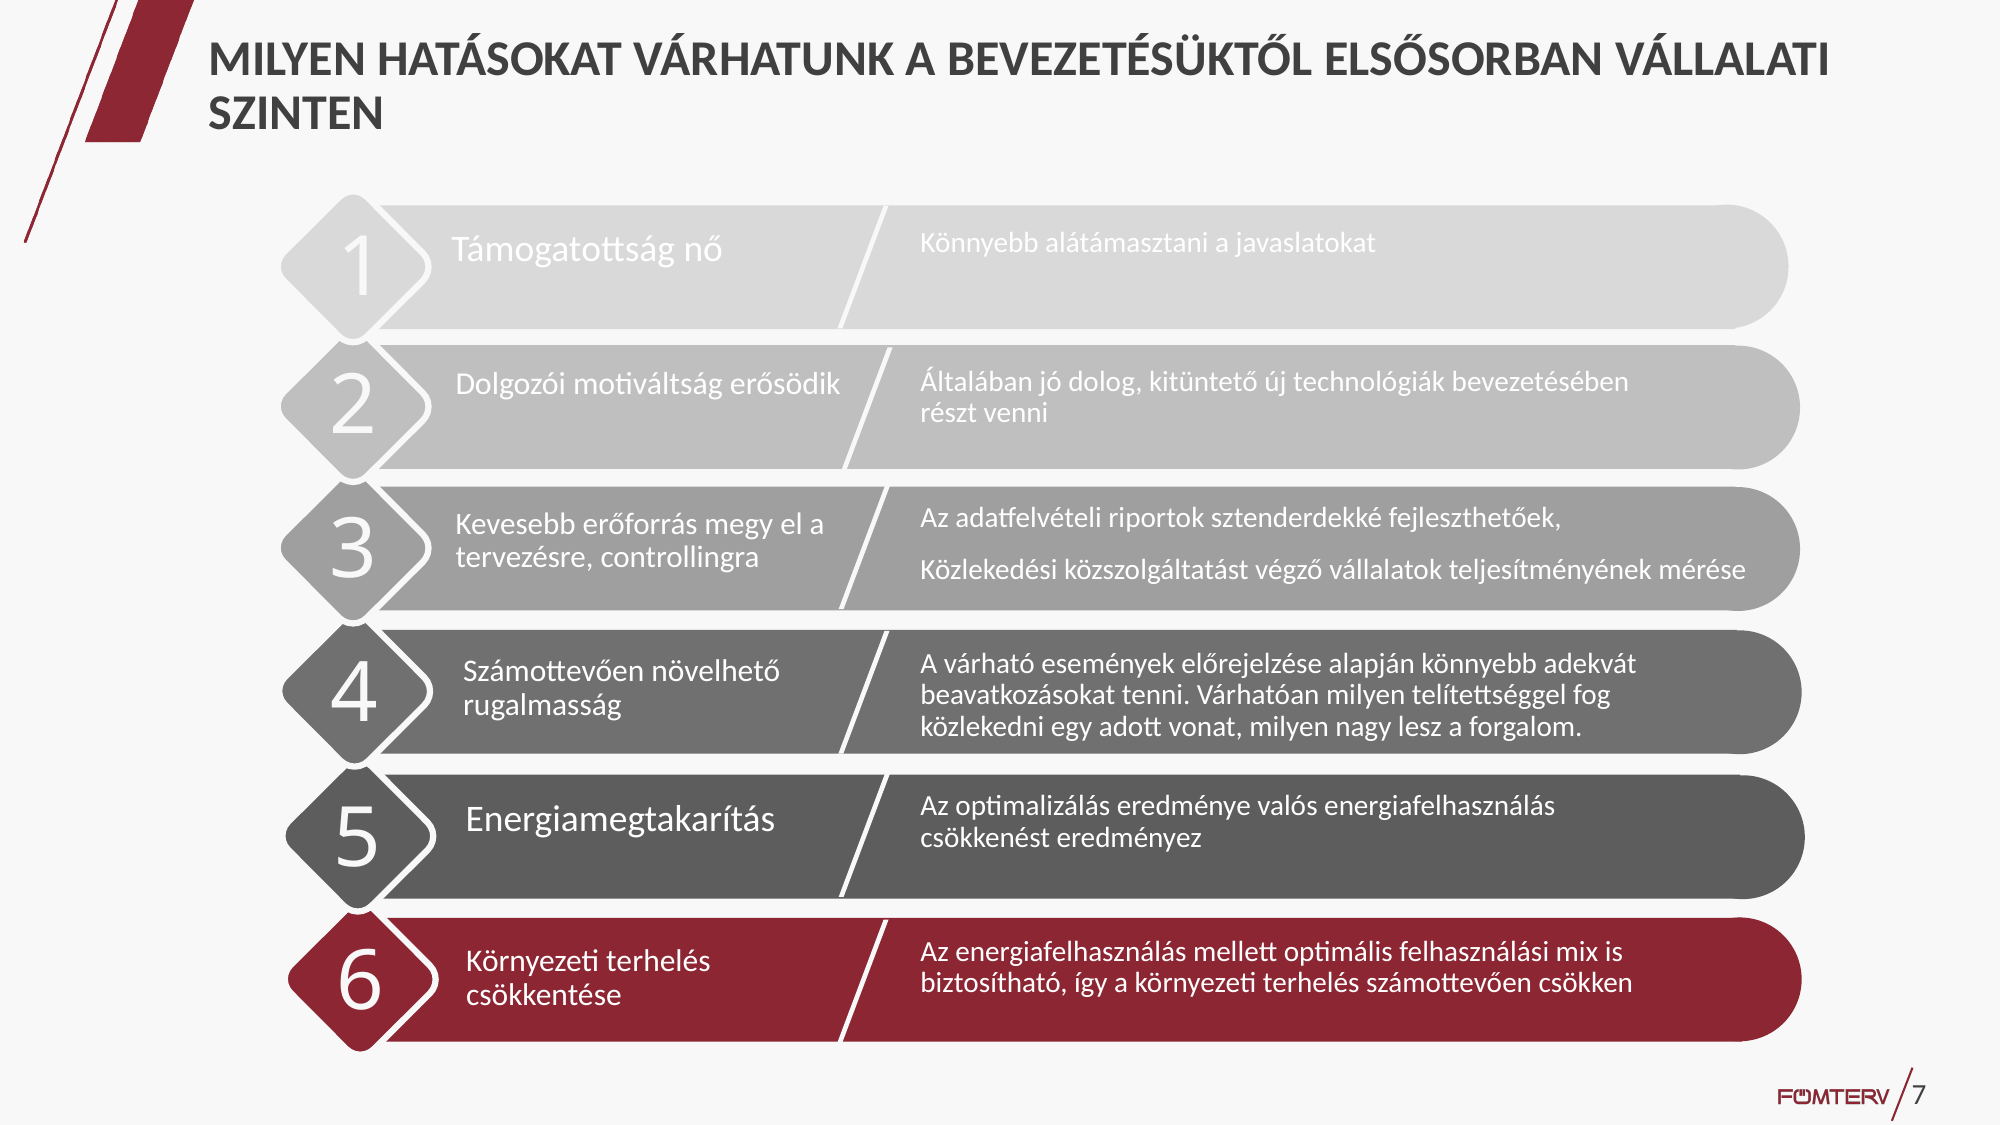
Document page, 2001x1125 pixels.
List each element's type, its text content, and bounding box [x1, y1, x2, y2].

list Környezeti terhelés csökkentése [451, 936, 868, 1020]
list Általában jó dolog, kitüntető új technológiák bevezetésében részt venni [905, 358, 1702, 460]
title milyen hatásokat várhatunk a bevezetésüktől elsősorban vállalati szinten [194, 25, 1920, 120]
list Energiamegtakarítás [450, 792, 867, 876]
list Számottevően növelhető rugalmasság [448, 646, 865, 731]
list Támogatottság nő [436, 221, 853, 306]
list Kevesebb erőforrás megy el a tervezésre, controllingra [440, 500, 857, 584]
list Az optimalizálás eredménye valós energiafelhasználás csökkenést eredményez [905, 783, 1702, 884]
list Az energiafelhasználás mellett optimális felhasználási mix is biztosítható, így a környezeti terhelés számottevően csökken [905, 929, 1702, 1030]
list A várható események előrejelzése alapján könnyebb adekvát beavatkozásokat tenni. Várhatóan milyen telítettséggel fog közlekedni egy adott vonat, milyen nagy lesz a forgalom. [905, 640, 1702, 742]
picture [23, 0, 195, 243]
picture [1771, 1075, 1897, 1118]
list Dolgozói motiváltság erősödik [440, 359, 857, 443]
list Az adatfelvételi riportok sztenderdekké fejleszthetőek, Közlekedési közszolgáltatást végző vállalatok teljesítményének mérése [905, 495, 1778, 596]
list Könnyebb alátámasztani a javaslatokat [905, 220, 1702, 321]
